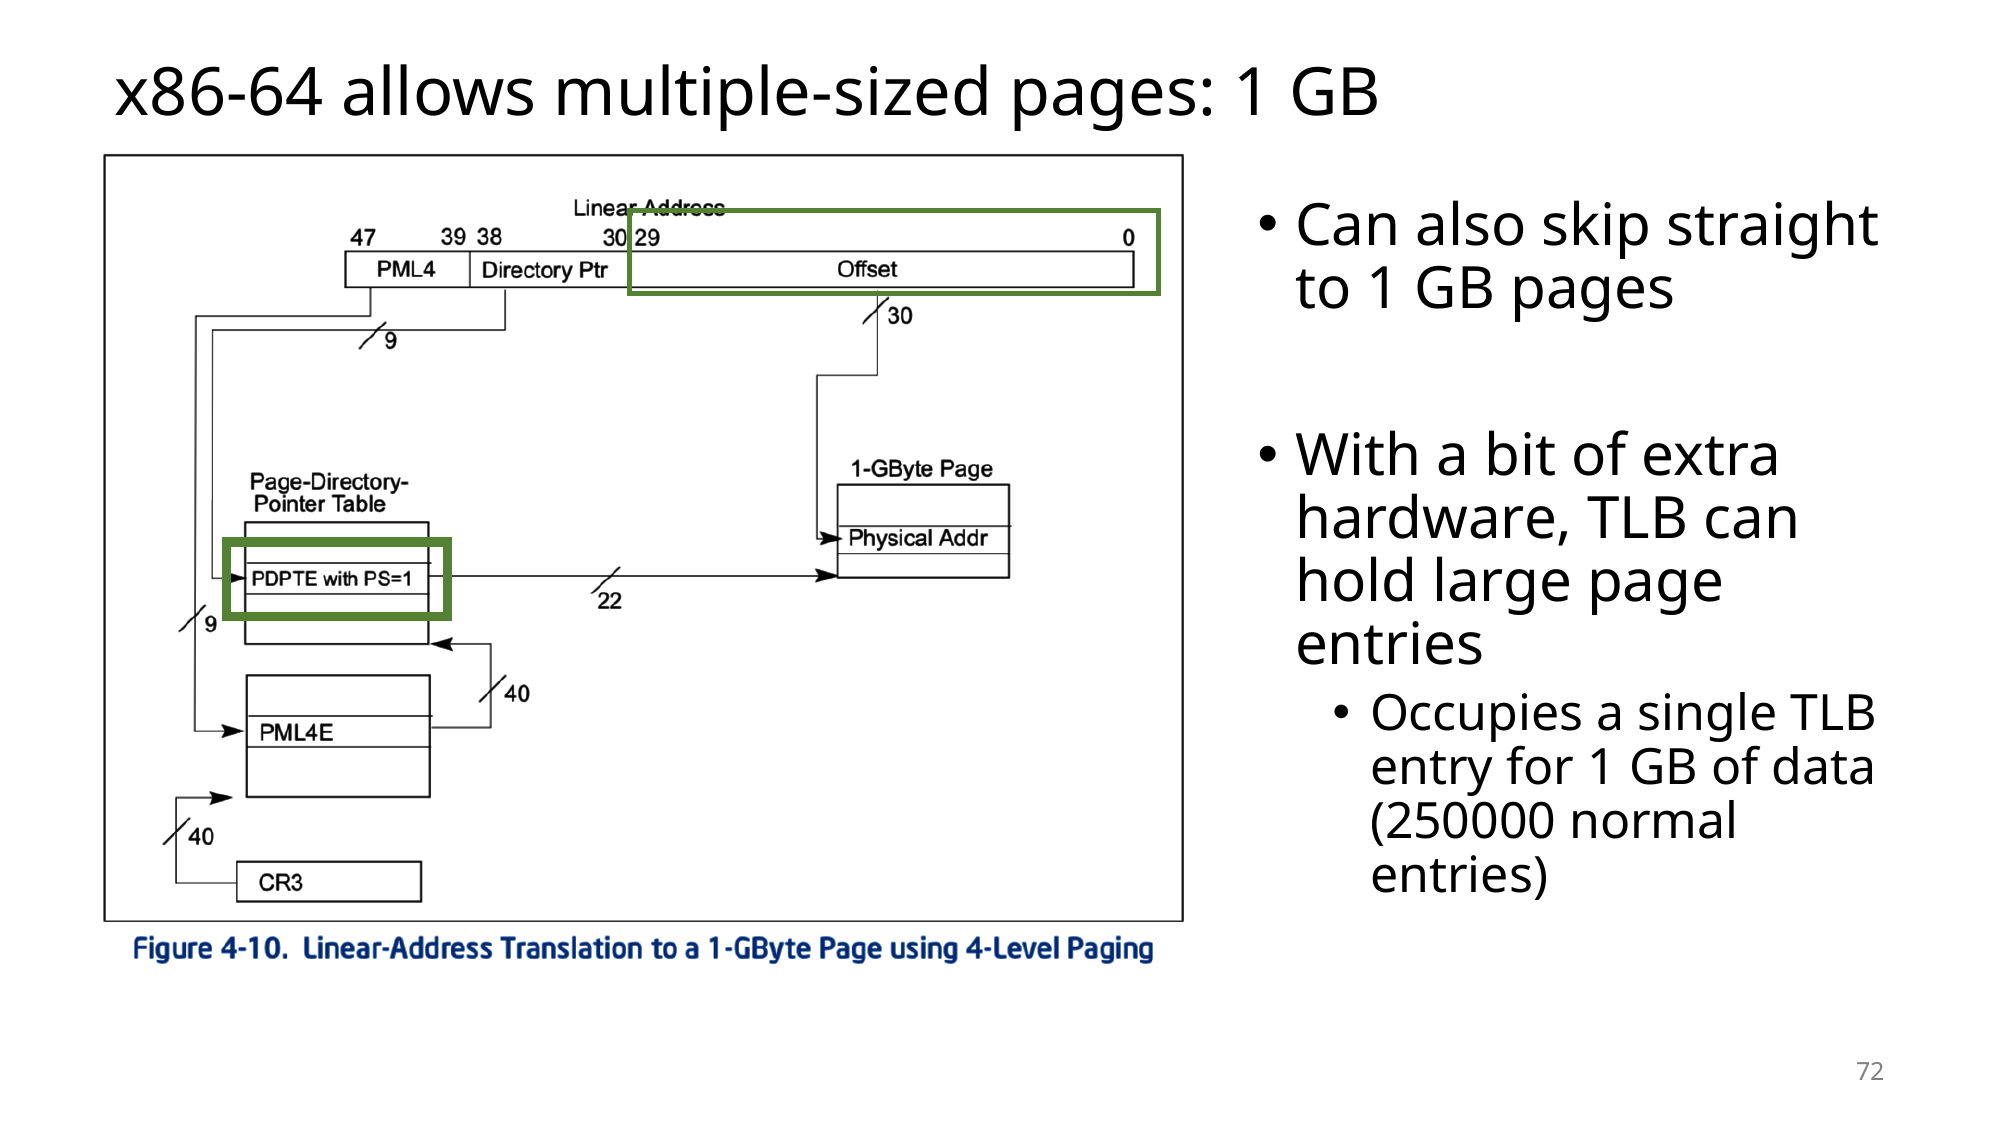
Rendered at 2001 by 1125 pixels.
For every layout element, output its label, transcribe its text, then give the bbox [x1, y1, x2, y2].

picture [99, 149, 1190, 972]
title x86-64 allows multiple-sized pages: 1 GB [99, 37, 1900, 150]
text_box Can also skip straight to 1 GB pages With a bit of extra hardware, TLB can hold large page entries Occupies a single TLB entry for 1 GB of data (250000 normal entries) [1242, 187, 1921, 1013]
slide_number 72 [1749, 1042, 1900, 1103]
